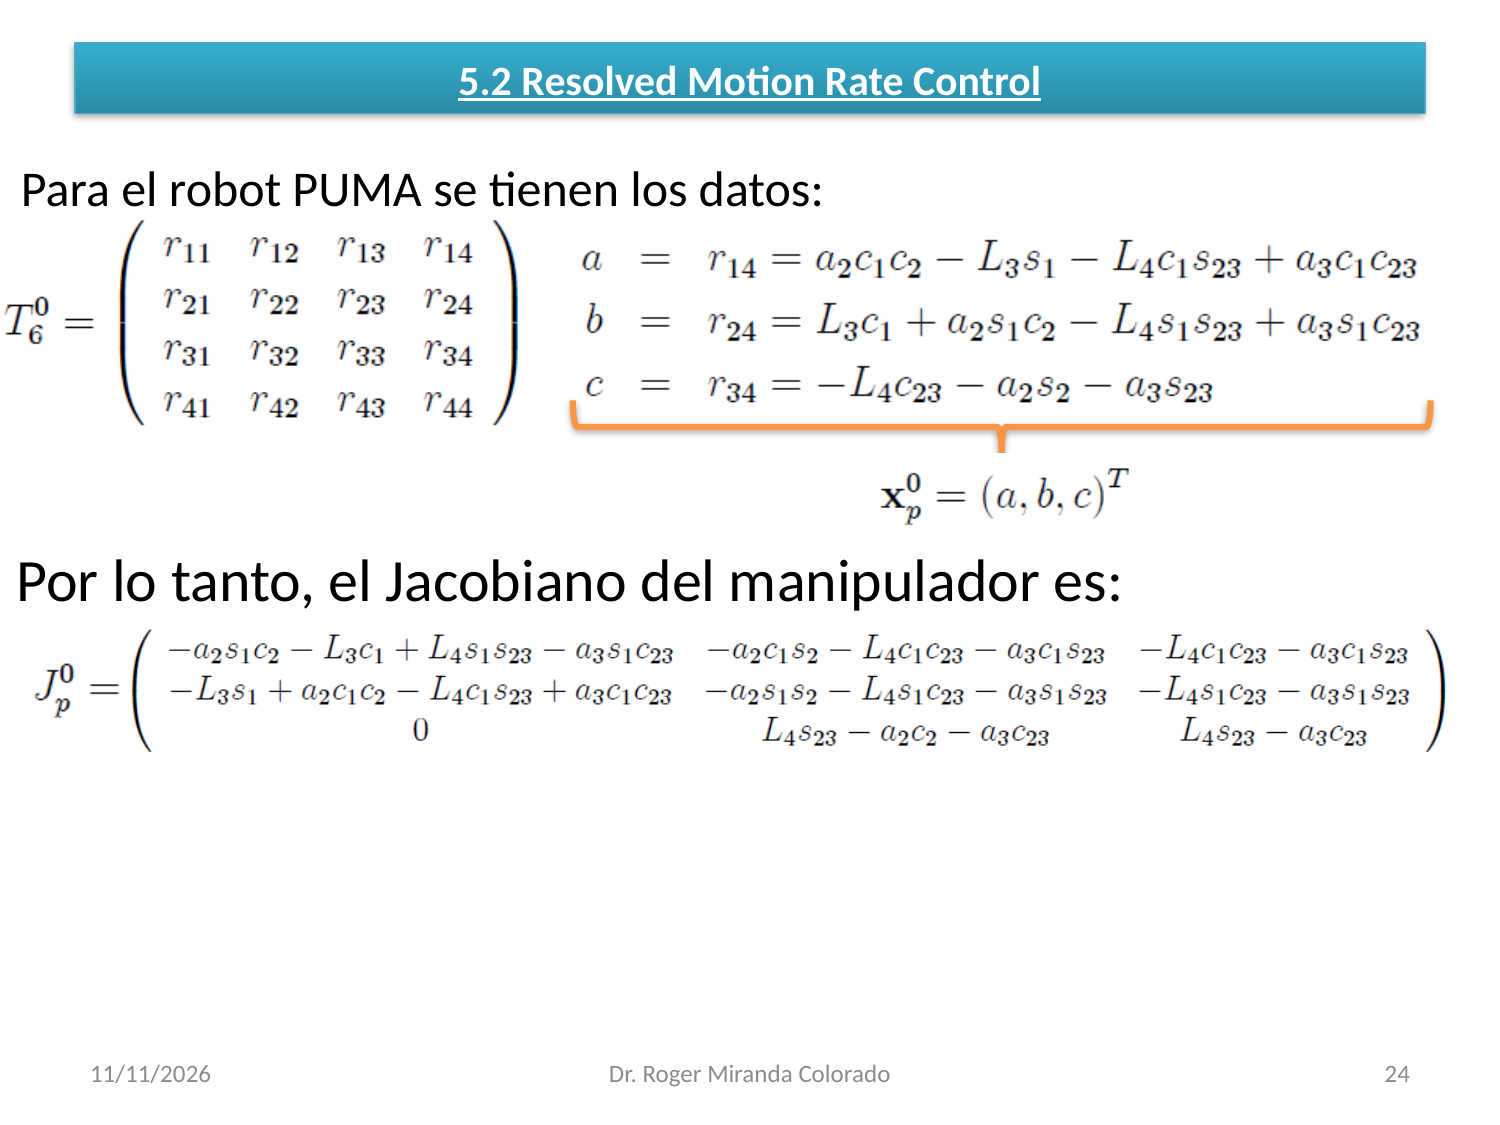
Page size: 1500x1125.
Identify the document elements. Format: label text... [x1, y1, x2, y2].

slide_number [75, 1042, 425, 1103]
slide_number 24 [1074, 1042, 1425, 1103]
picture [0, 207, 521, 427]
list Para el robot PUMA se tienen los datos: [5, 149, 1356, 225]
text_box Por lo tanto, el Jacobiano del manipulador es: [1, 534, 1352, 622]
text_box [570, 418, 1433, 451]
picture [29, 656, 125, 726]
picture [877, 453, 1133, 531]
picture [572, 223, 1431, 412]
picture [126, 626, 1450, 757]
footer Dr. Roger Miranda Colorado [512, 1042, 988, 1103]
title 5.2 Resolved Motion Rate Control [74, 42, 1426, 114]
